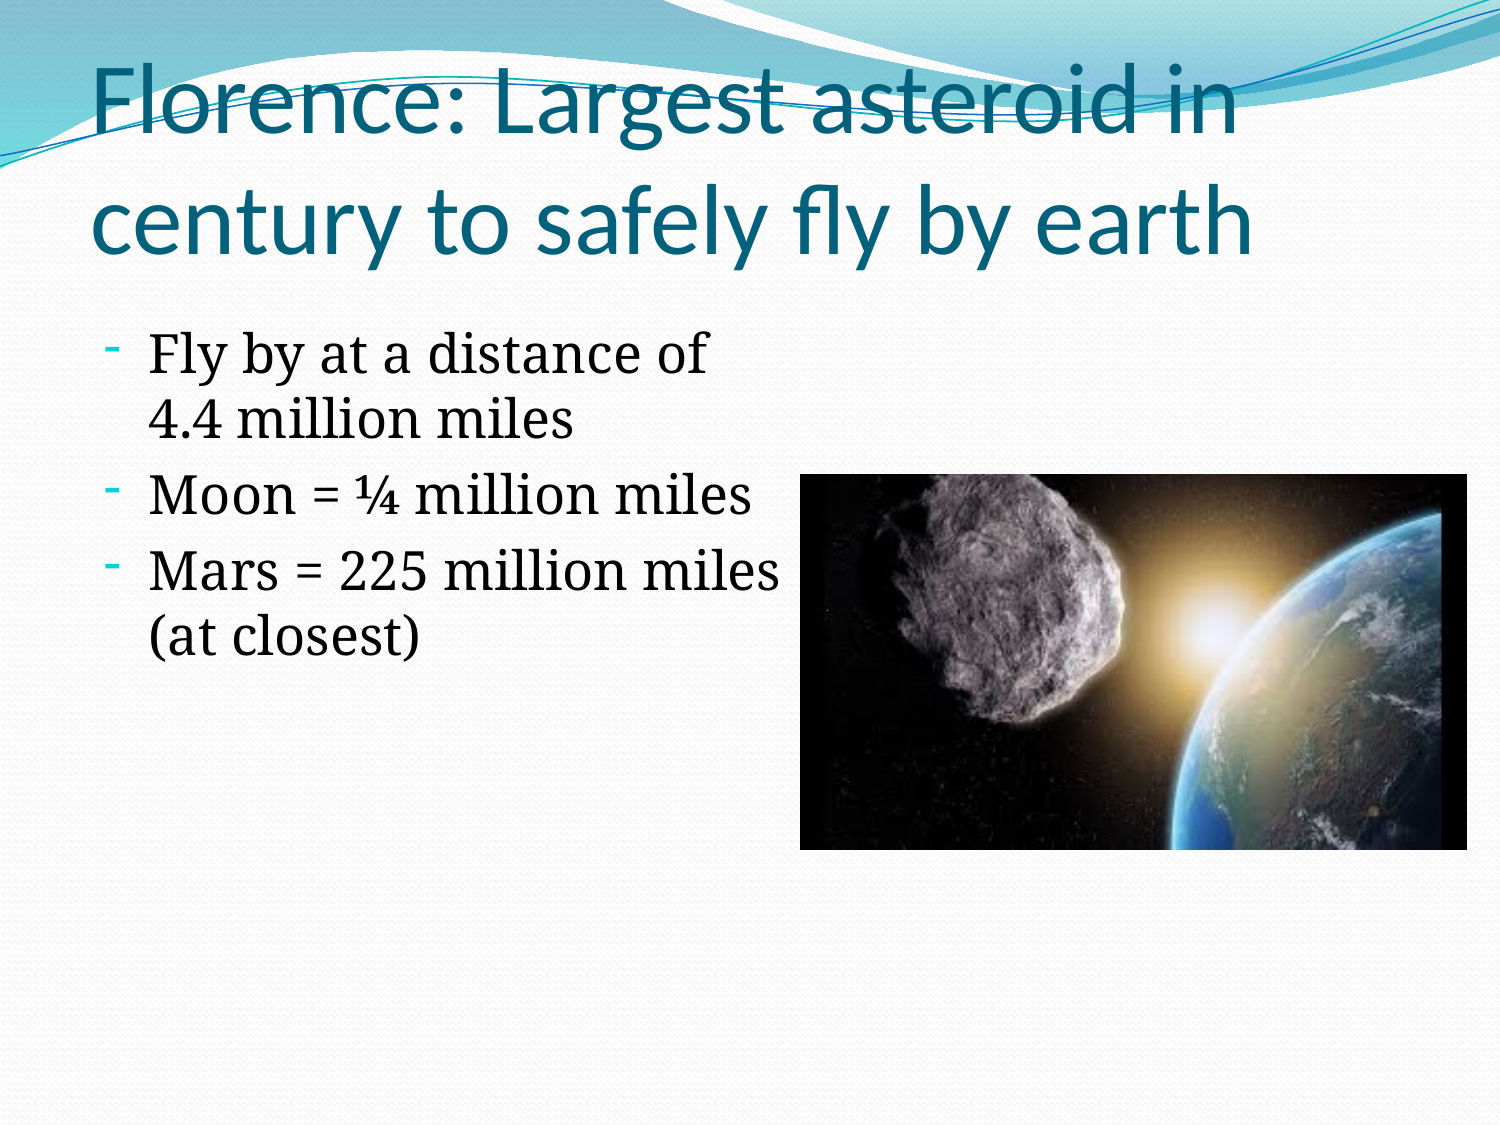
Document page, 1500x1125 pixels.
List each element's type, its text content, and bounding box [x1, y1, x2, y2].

list Fly by at a distance of 4.4 million miles Moon = ¼ million miles Mars = 225 million miles (at closest) [89, 312, 800, 931]
picture [799, 474, 1467, 851]
title Florence: Largest asteroid in century to safely fly by earth [89, 24, 1375, 275]
text_box 50 m [792, 475, 800, 861]
